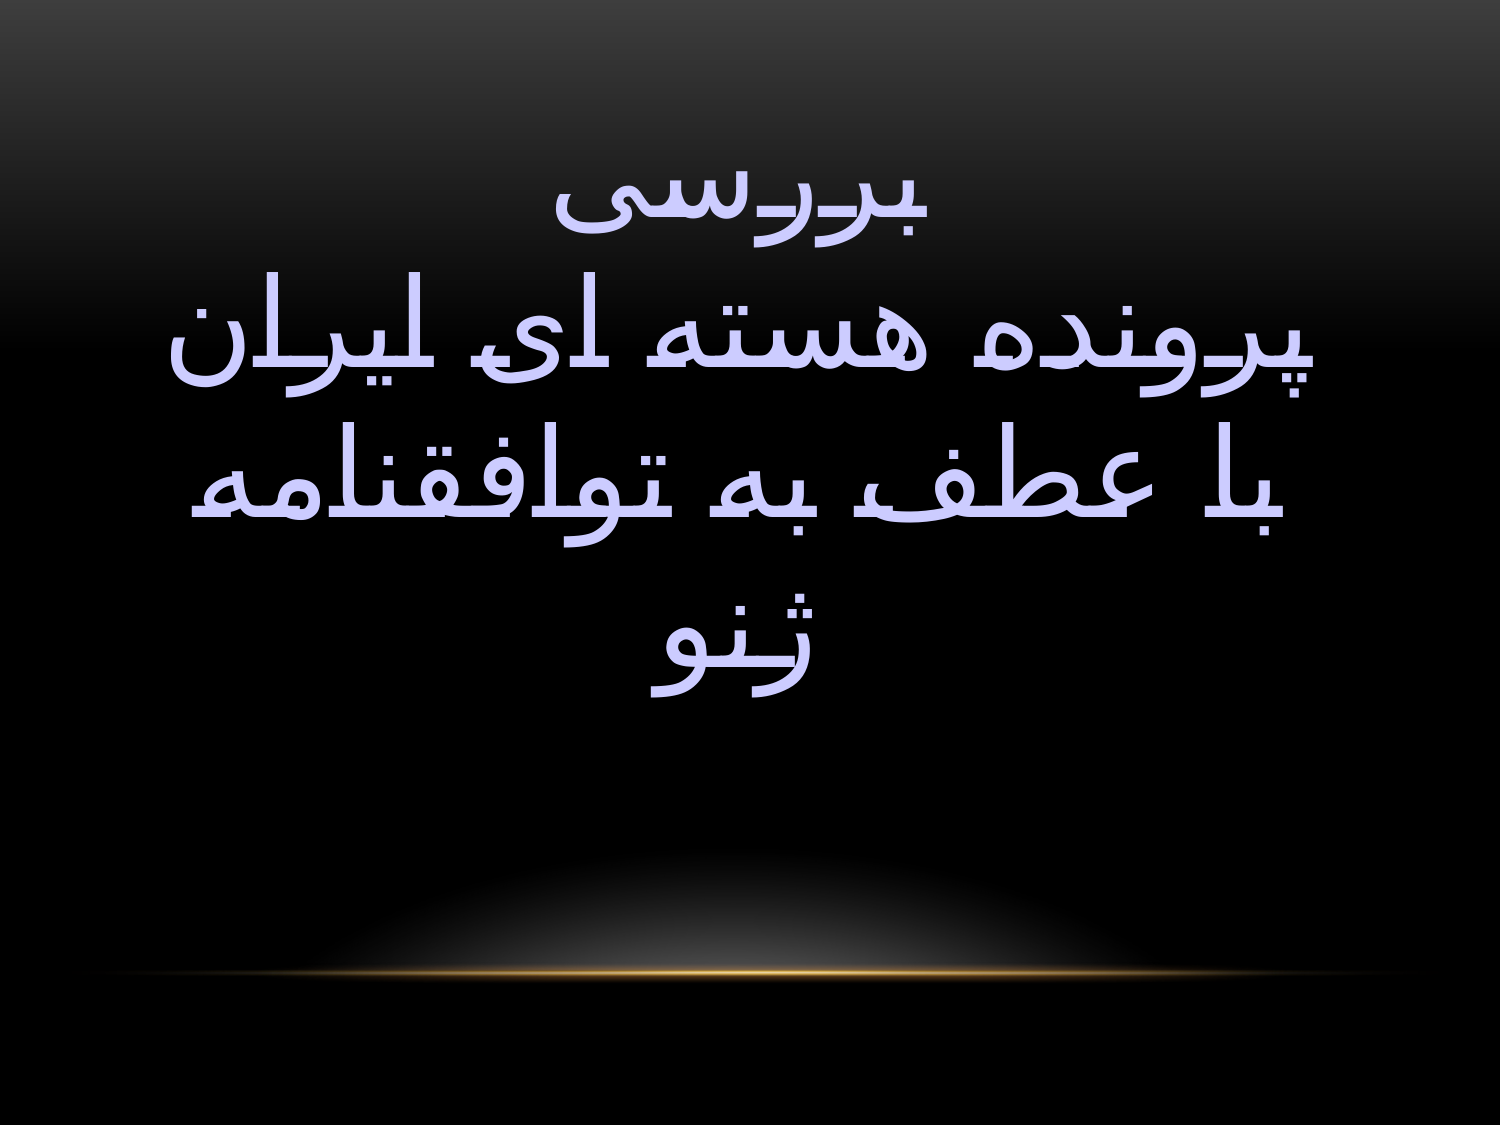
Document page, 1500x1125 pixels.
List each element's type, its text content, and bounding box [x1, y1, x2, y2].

picture [0, 0, 1500, 1125]
title بررسی پرونده هسته ای ایران با عطف به توافقنامه ژنو [87, 200, 1388, 700]
